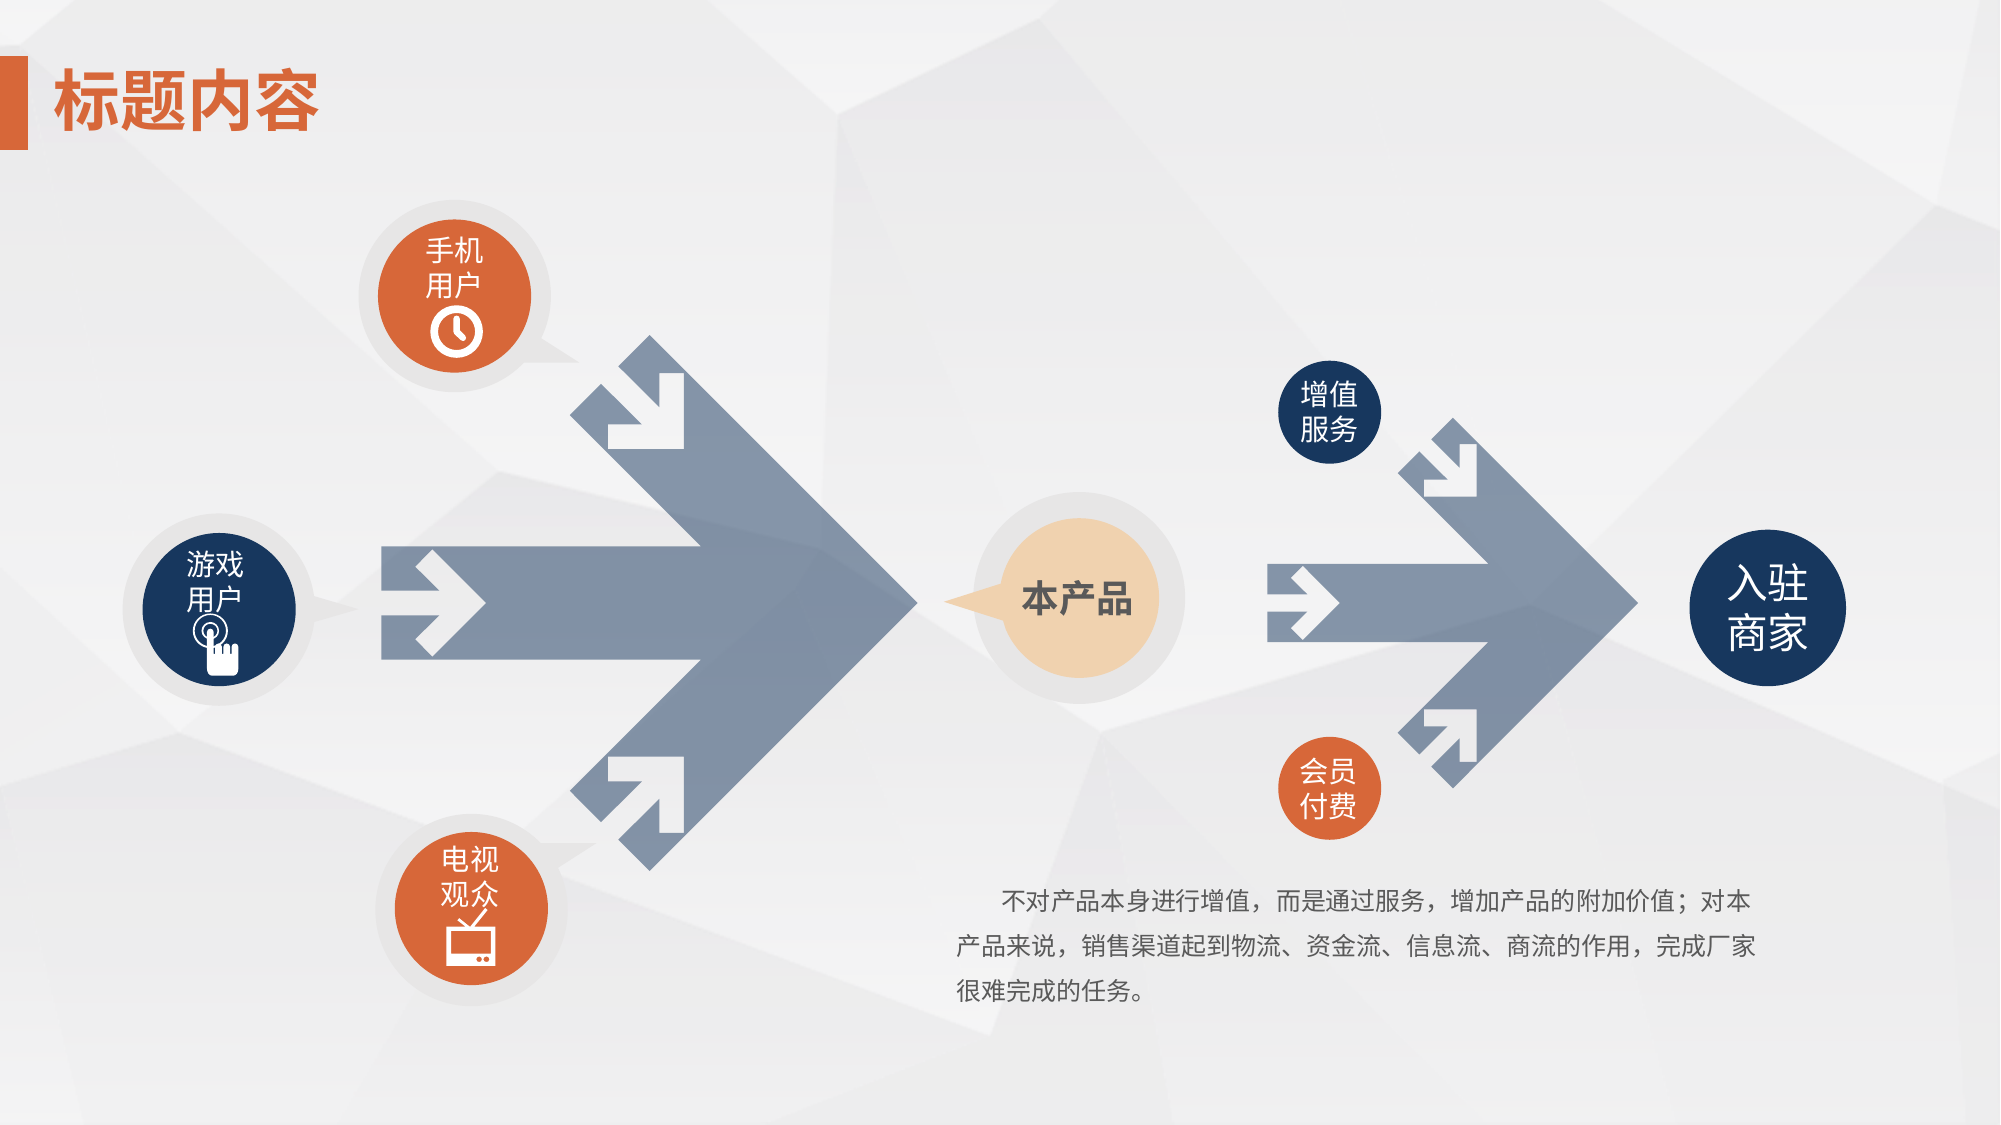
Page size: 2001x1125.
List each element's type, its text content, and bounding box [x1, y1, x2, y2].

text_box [122, 199, 918, 1007]
picture [0, 0, 2000, 1125]
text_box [943, 492, 1186, 704]
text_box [1265, 360, 1846, 840]
text_box 不对产品本身进行增值，而是通过服务，增加产品的附加价值；对本产品来说，销售渠道起到物流、资金流、信息流、商流的作用，完成厂家很难完成的任务。 [941, 863, 1786, 1013]
